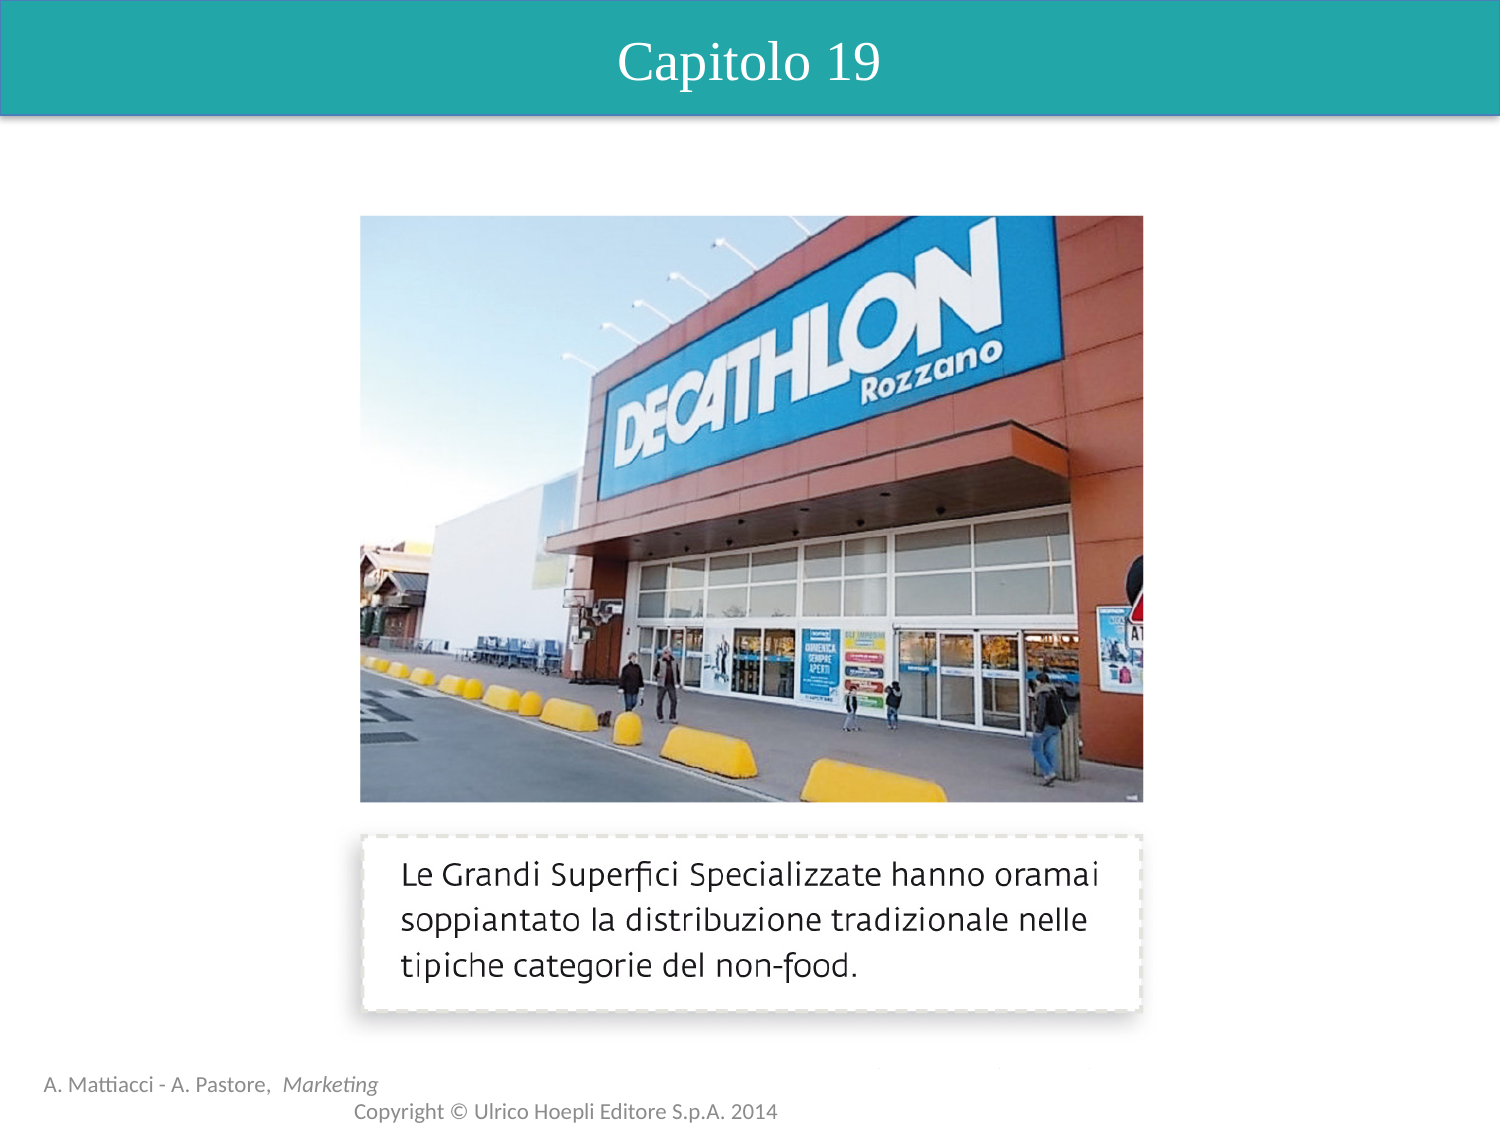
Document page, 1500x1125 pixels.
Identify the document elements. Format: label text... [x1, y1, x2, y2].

picture [311, 181, 1168, 1069]
slide_number A. Mattiacci - A. Pastore, Marketing Copyright © Ulrico Hoepli Editore S.p.A. 2014 [28, 1068, 1500, 1125]
text_box Capitolo 19 [0, 0, 1500, 116]
